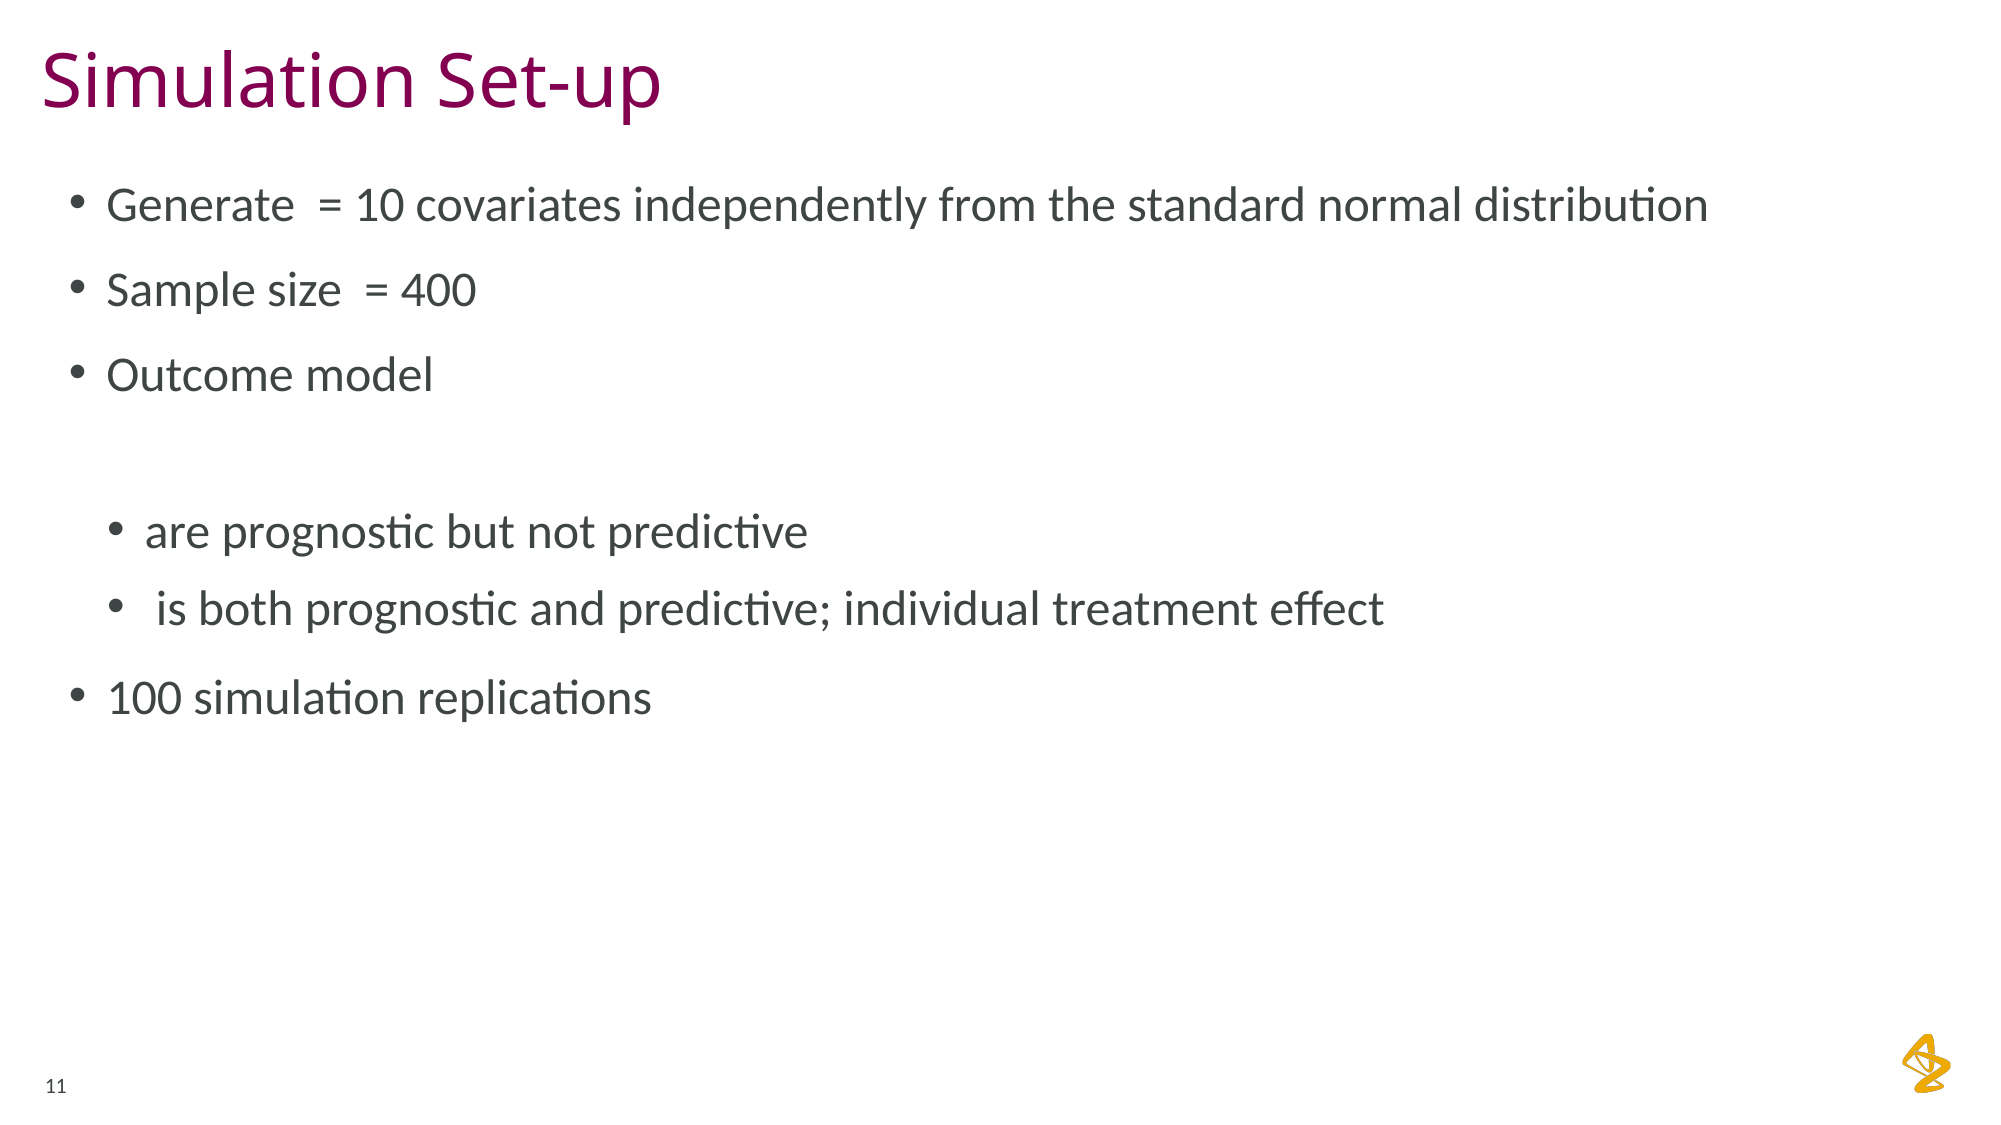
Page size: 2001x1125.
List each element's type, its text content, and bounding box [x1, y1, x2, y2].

picture [1902, 1034, 1951, 1093]
slide_number 11 [0, 1059, 67, 1110]
title Simulation Set-up [41, 32, 1908, 144]
